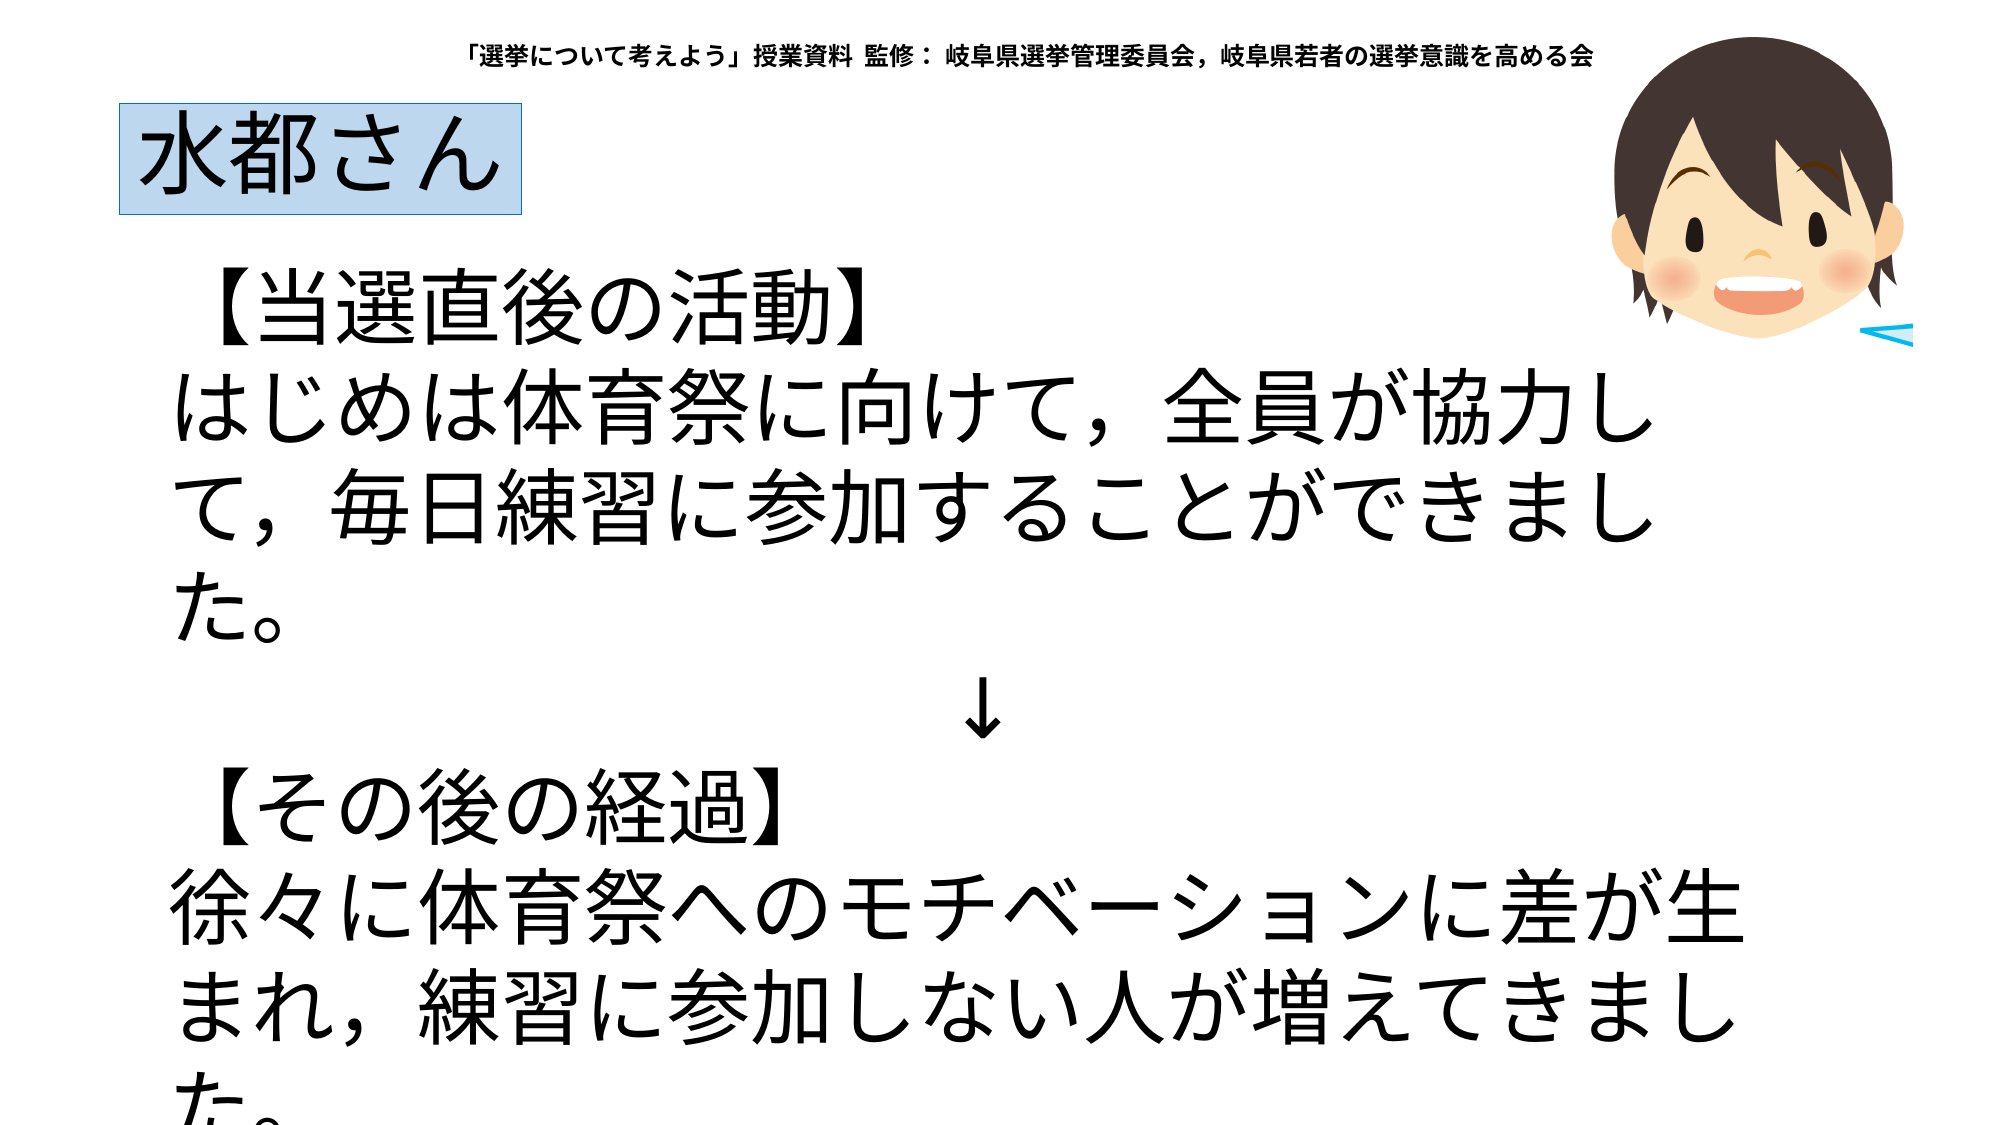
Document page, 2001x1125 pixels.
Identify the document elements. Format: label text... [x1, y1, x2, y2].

title 水都さん [119, 103, 522, 215]
text_box 「選挙について考えよう」授業資料 監修： 岐阜県選挙管理委員会，岐阜県若者の選挙意識を高める会 [439, 0, 1874, 78]
subtitle 【当選直後の活動】 はじめは体育祭に向けて，全員が協力して，毎日練習に参加することができました。 ↓ 【その後の経過】 徐々に体育祭へのモチベーションに差が生まれ，練習に参加しない人が増えてきました。 [153, 248, 1813, 1043]
picture [1880, 329, 1913, 342]
picture [1569, 23, 1913, 355]
